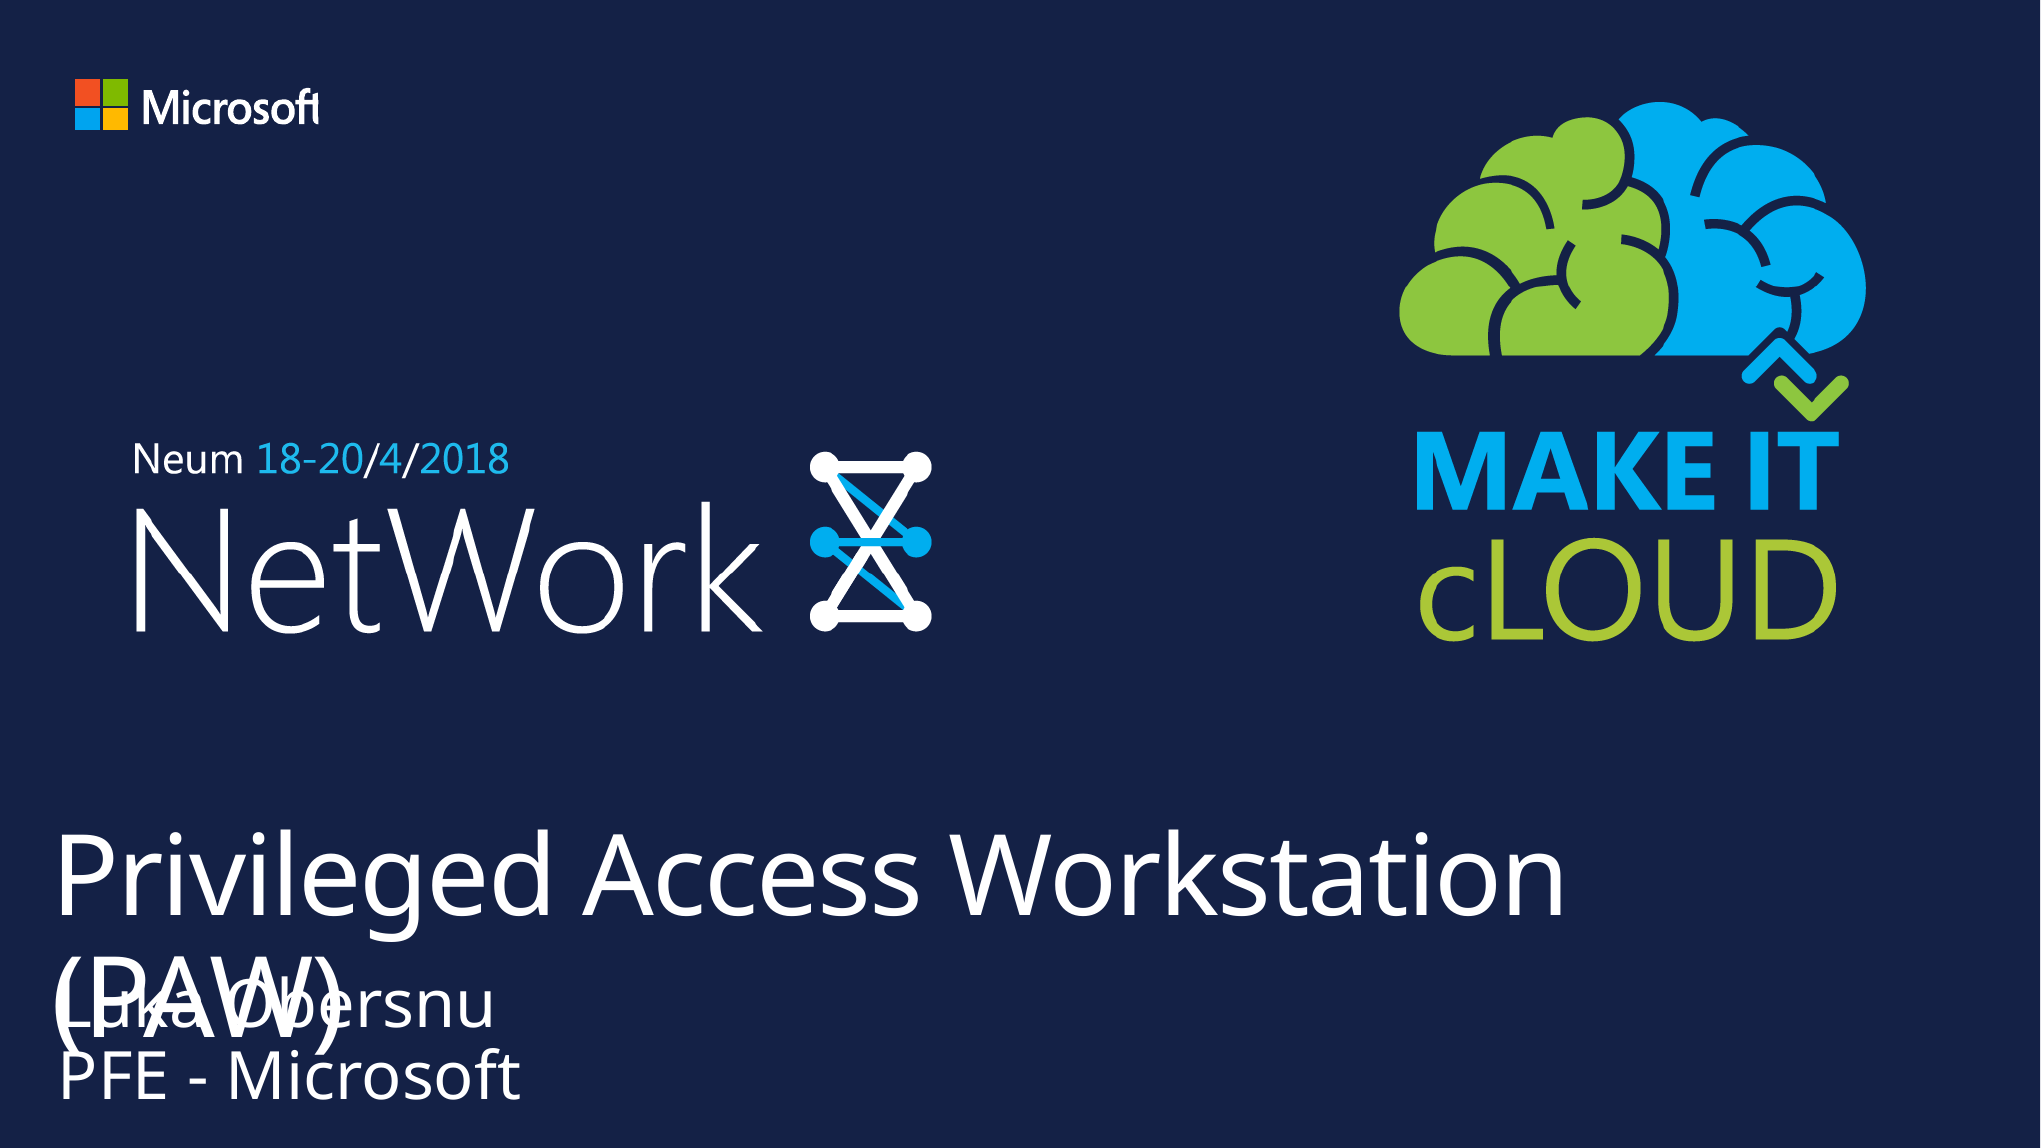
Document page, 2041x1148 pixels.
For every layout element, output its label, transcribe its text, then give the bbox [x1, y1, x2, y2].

list Luka Obersnu PFE - Microsoft [30, 951, 1231, 1101]
picture [0, 0, 2041, 1148]
title Privileged Access Workstation (PAW) [27, 803, 1836, 953]
